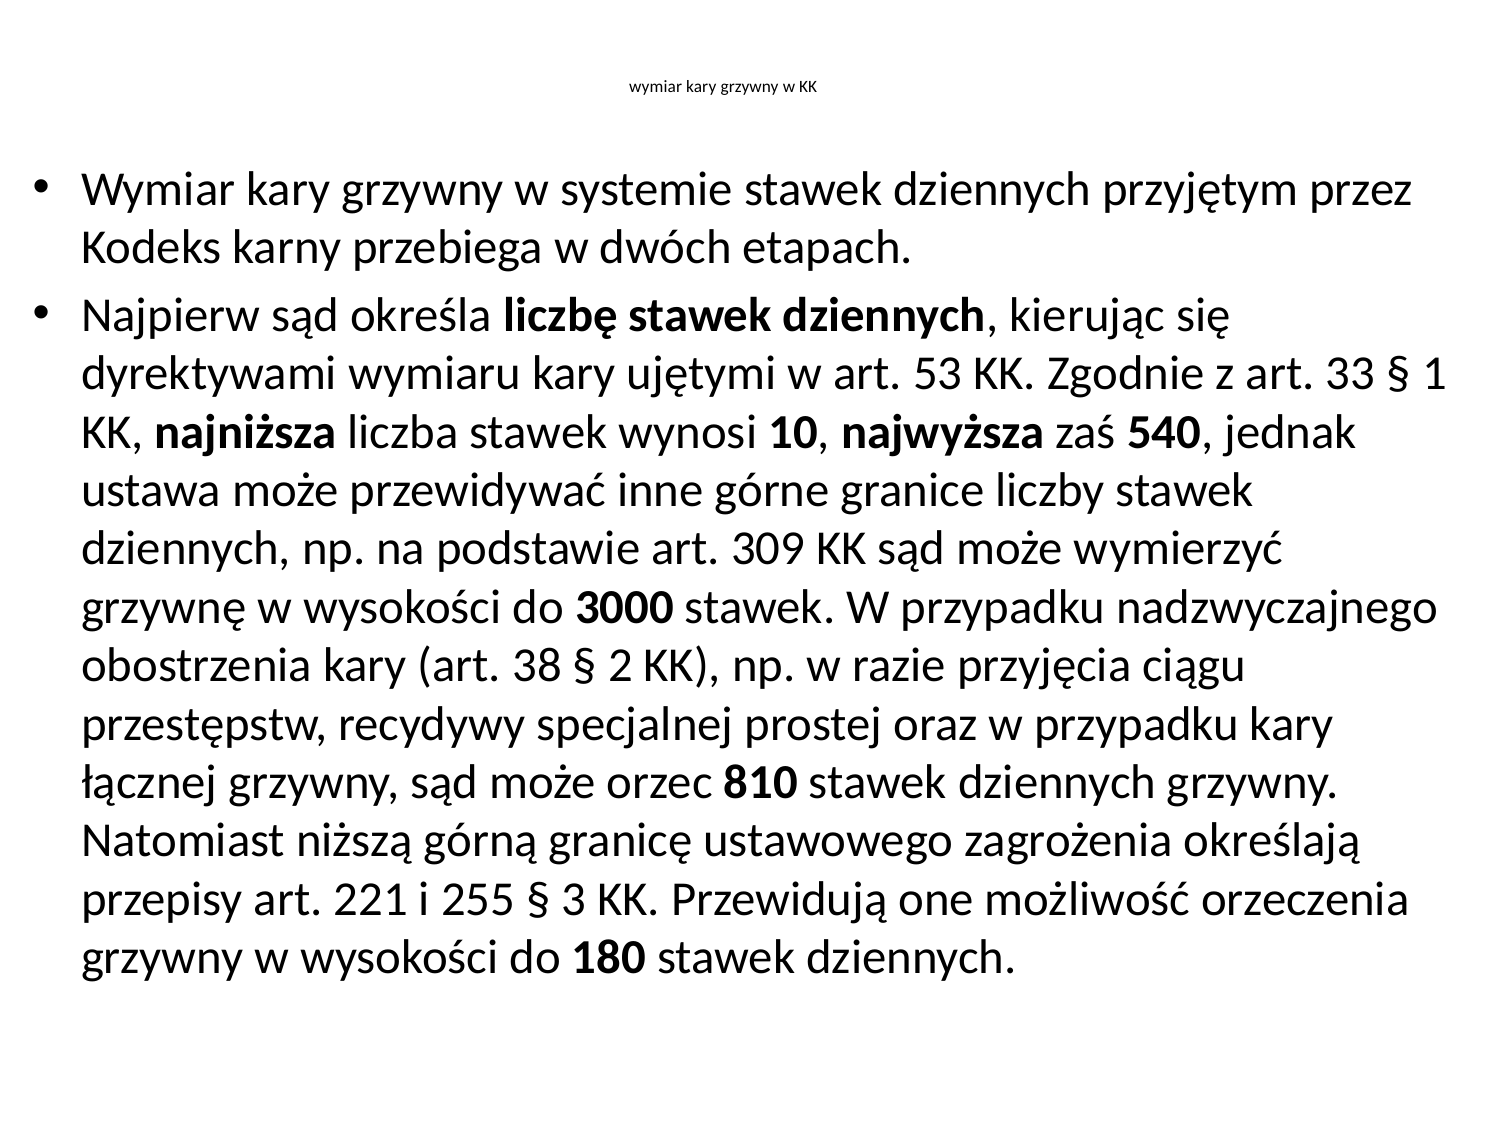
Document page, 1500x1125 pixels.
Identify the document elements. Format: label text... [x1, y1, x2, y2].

list Wymiar kary grzywny w systemie stawek dziennych przyjętym przez Kodeks karny przebiega w dwóch etapach. Najpierw sąd określa liczbę stawek dziennych, kierując się dyrektywami wymiaru kary ujętymi w art. 53 KK. Zgodnie z art. 33 § 1 KK, najniższa liczba stawek wynosi 10, najwyższa zaś 540, jednak ustawa może przewidywać inne górne granice liczby stawek dziennych, np. na podstawie art. 309 KK sąd może wymierzyć grzywnę w wysokości do 3000 stawek. W przypadku nadzwyczajnego obostrzenia kary (art. 38 § 2 KK), np. w razie przyjęcia ciągu przestępstw, recydywy specjalnej prostej oraz w przypadku kary łącznej grzywny, sąd może orzec 810 stawek dziennych grzywny. Natomiast niższą górną granicę ustawowego zagrożenia określają przepisy art. 221 i 255 § 3 KK. Przewidują one możliwość orzeczenia grzywny w wysokości do 180 stawek dziennych. [17, 149, 1471, 1059]
title wymiar kary grzywny w KK [29, 45, 1425, 126]
